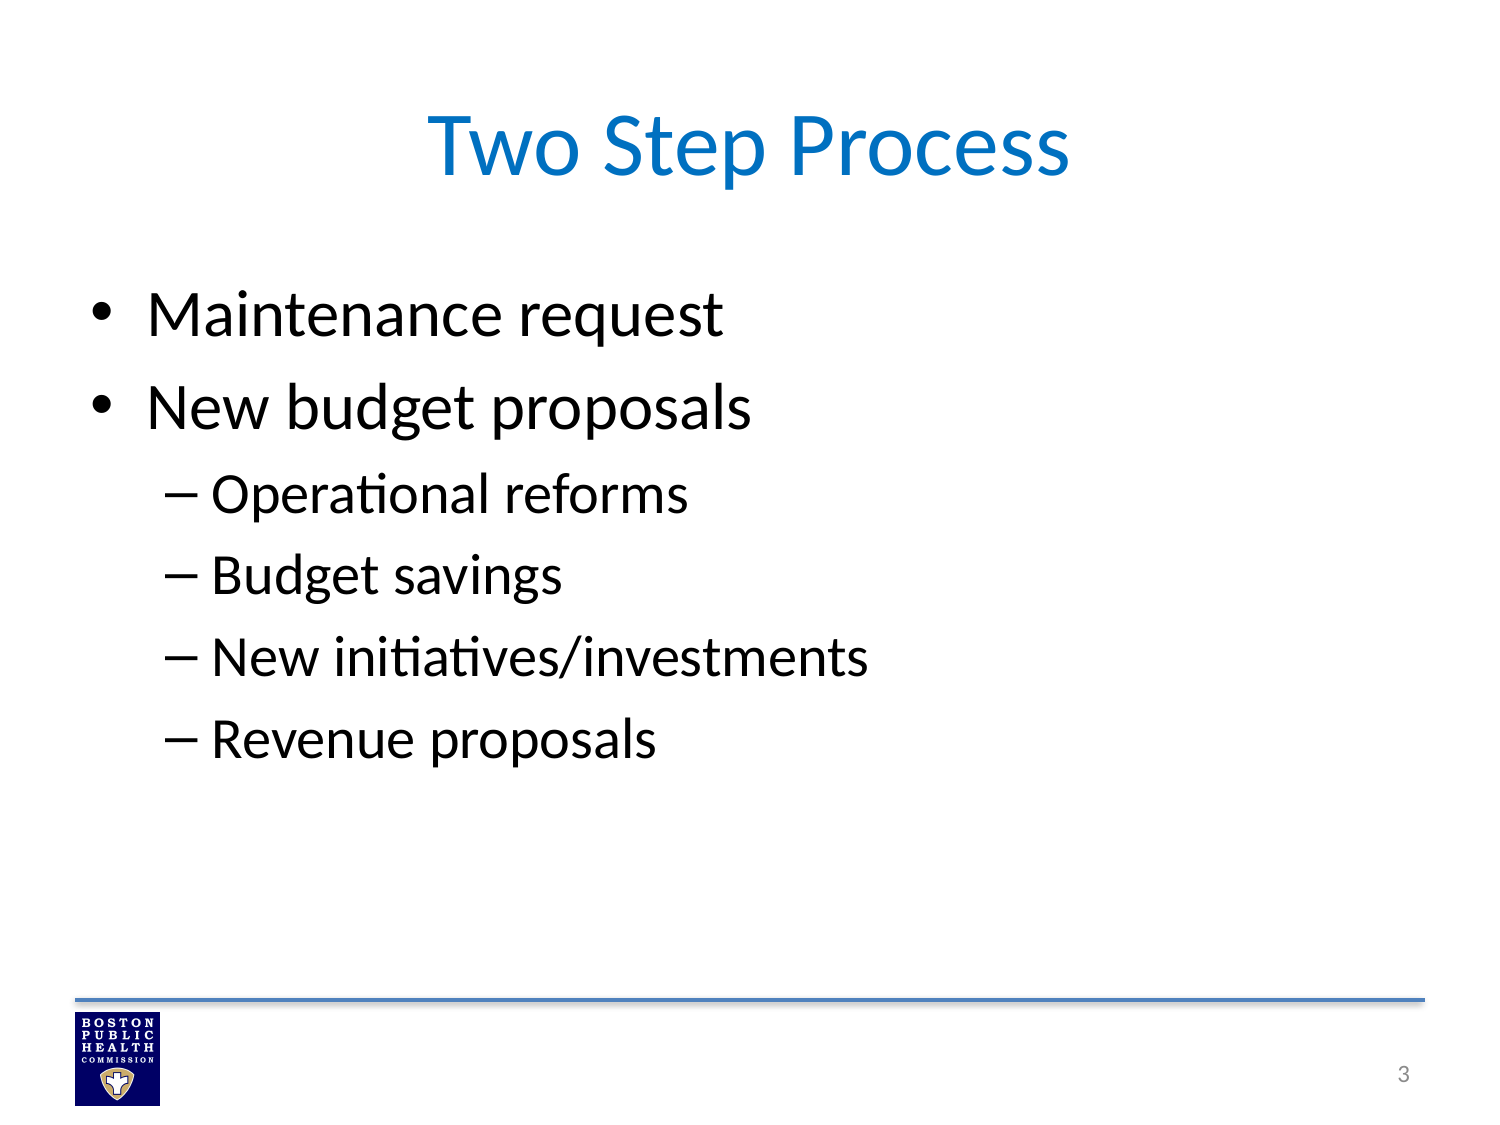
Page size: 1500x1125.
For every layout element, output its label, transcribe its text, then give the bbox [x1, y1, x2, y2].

title Two Step Process [75, 45, 1425, 233]
list Maintenance request New budget proposals Operational reforms Budget savings New initiatives/investments Revenue proposals [75, 262, 1425, 1005]
picture [75, 1012, 160, 1106]
slide_number 3 [1074, 1042, 1425, 1103]
